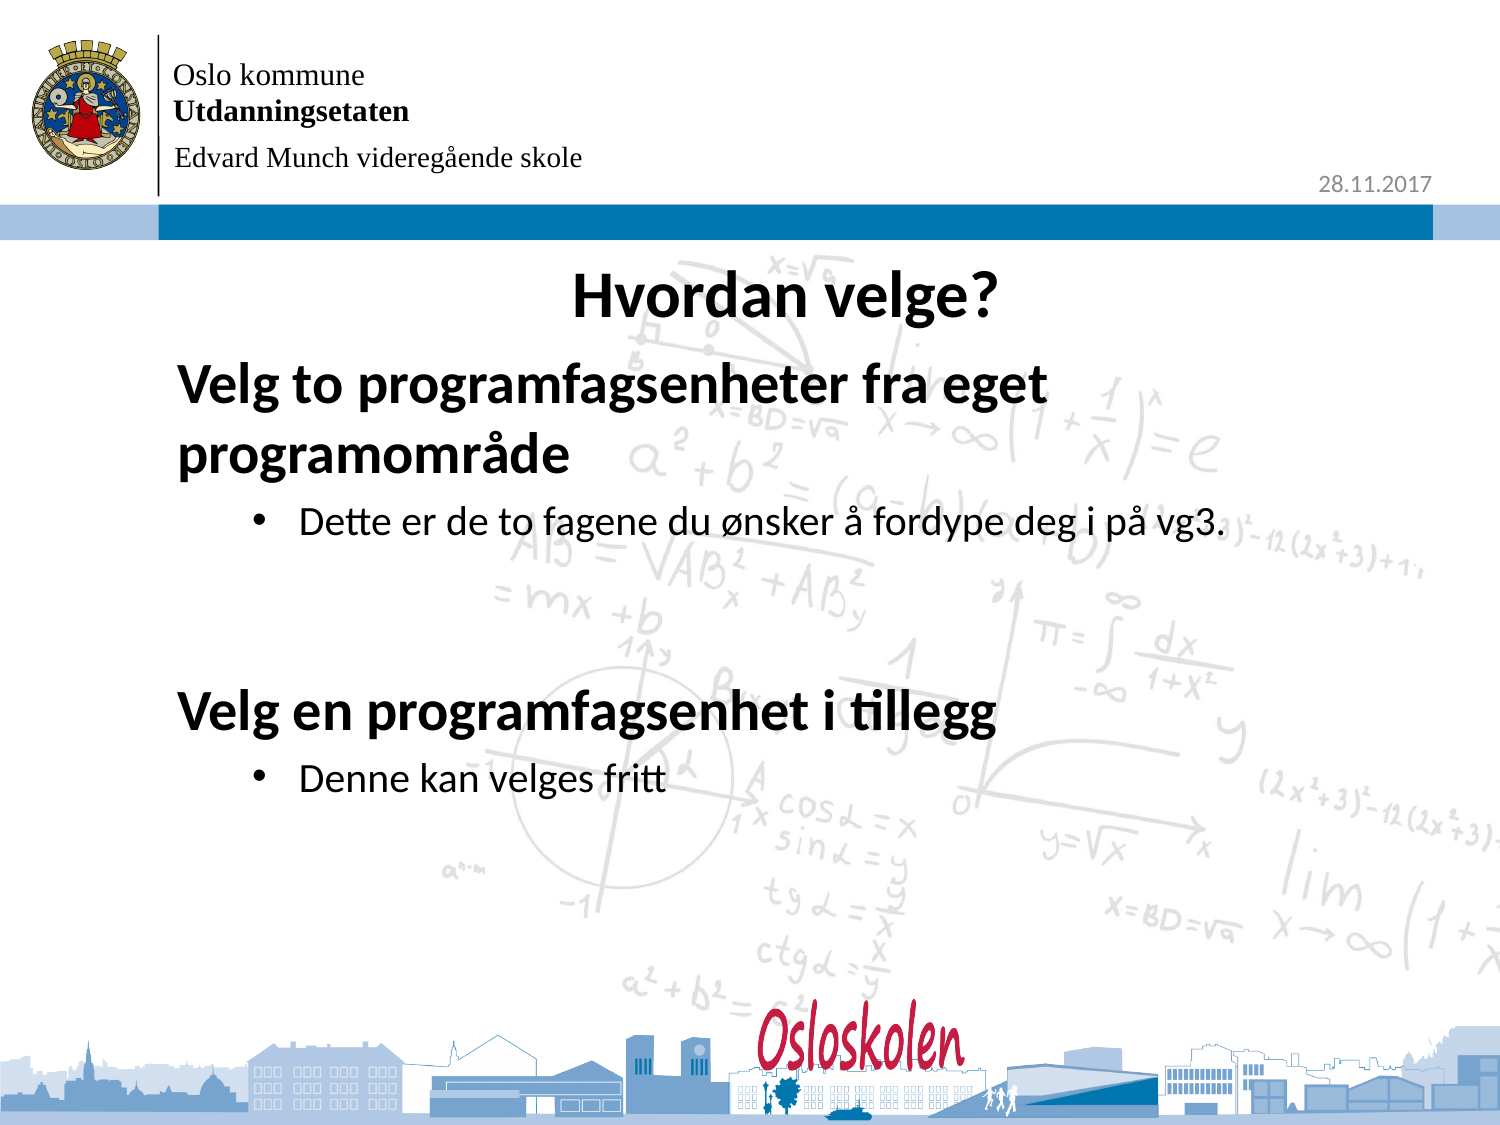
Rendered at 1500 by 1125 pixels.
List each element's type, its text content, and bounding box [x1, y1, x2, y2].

picture [0, 241, 1500, 1125]
picture [26, 36, 146, 174]
list Edvard Munch videregående skole [159, 130, 911, 195]
subtitle Velg to programfagsenheter fra eget programområde Dette er de to fagene du ønsker å fordype deg i på vg3. Velg en programfagsenhet i tillegg Denne kan velges fritt [162, 338, 1400, 953]
title Hvordan velge? [162, 243, 1412, 338]
